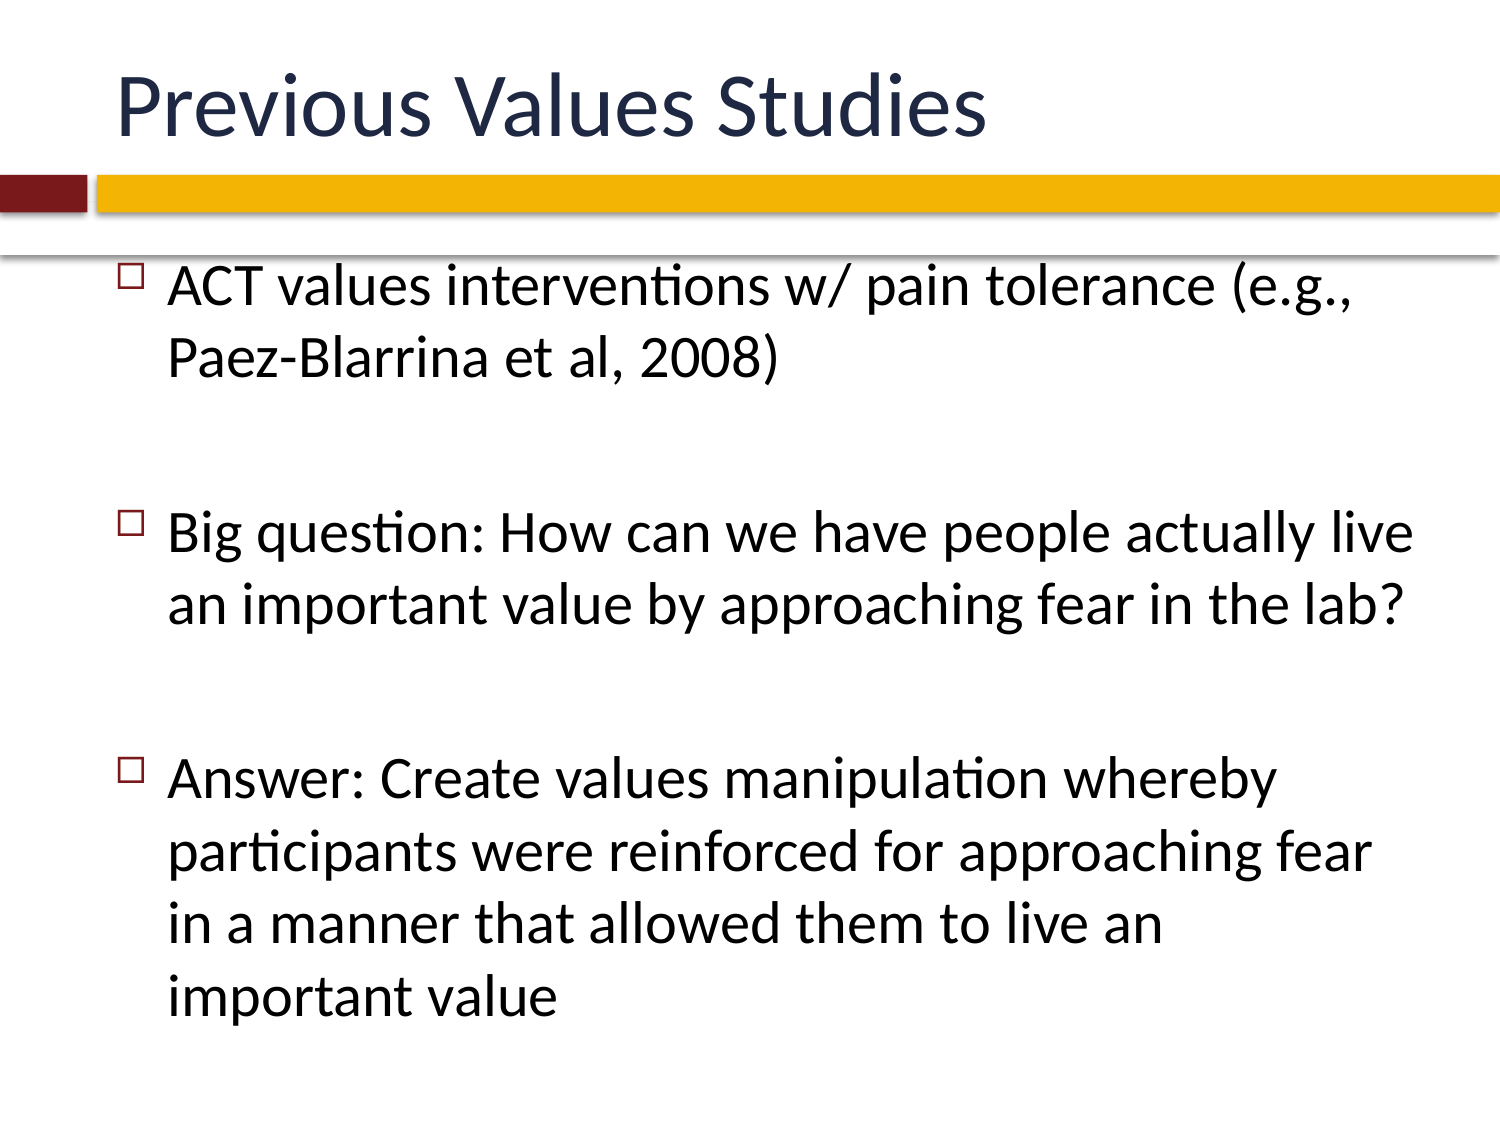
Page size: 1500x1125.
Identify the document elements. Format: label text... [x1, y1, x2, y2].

list ACT values interventions w/ pain tolerance (e.g., Paez-Blarrina et al, 2008) Big question: How can we have people actually live an important value by approaching fear in the lab? Answer: Create values manipulation whereby participants were reinforced for approaching fear in a manner that allowed them to live an important value [99, 237, 1438, 1075]
title Previous Values Studies [100, 37, 1438, 163]
